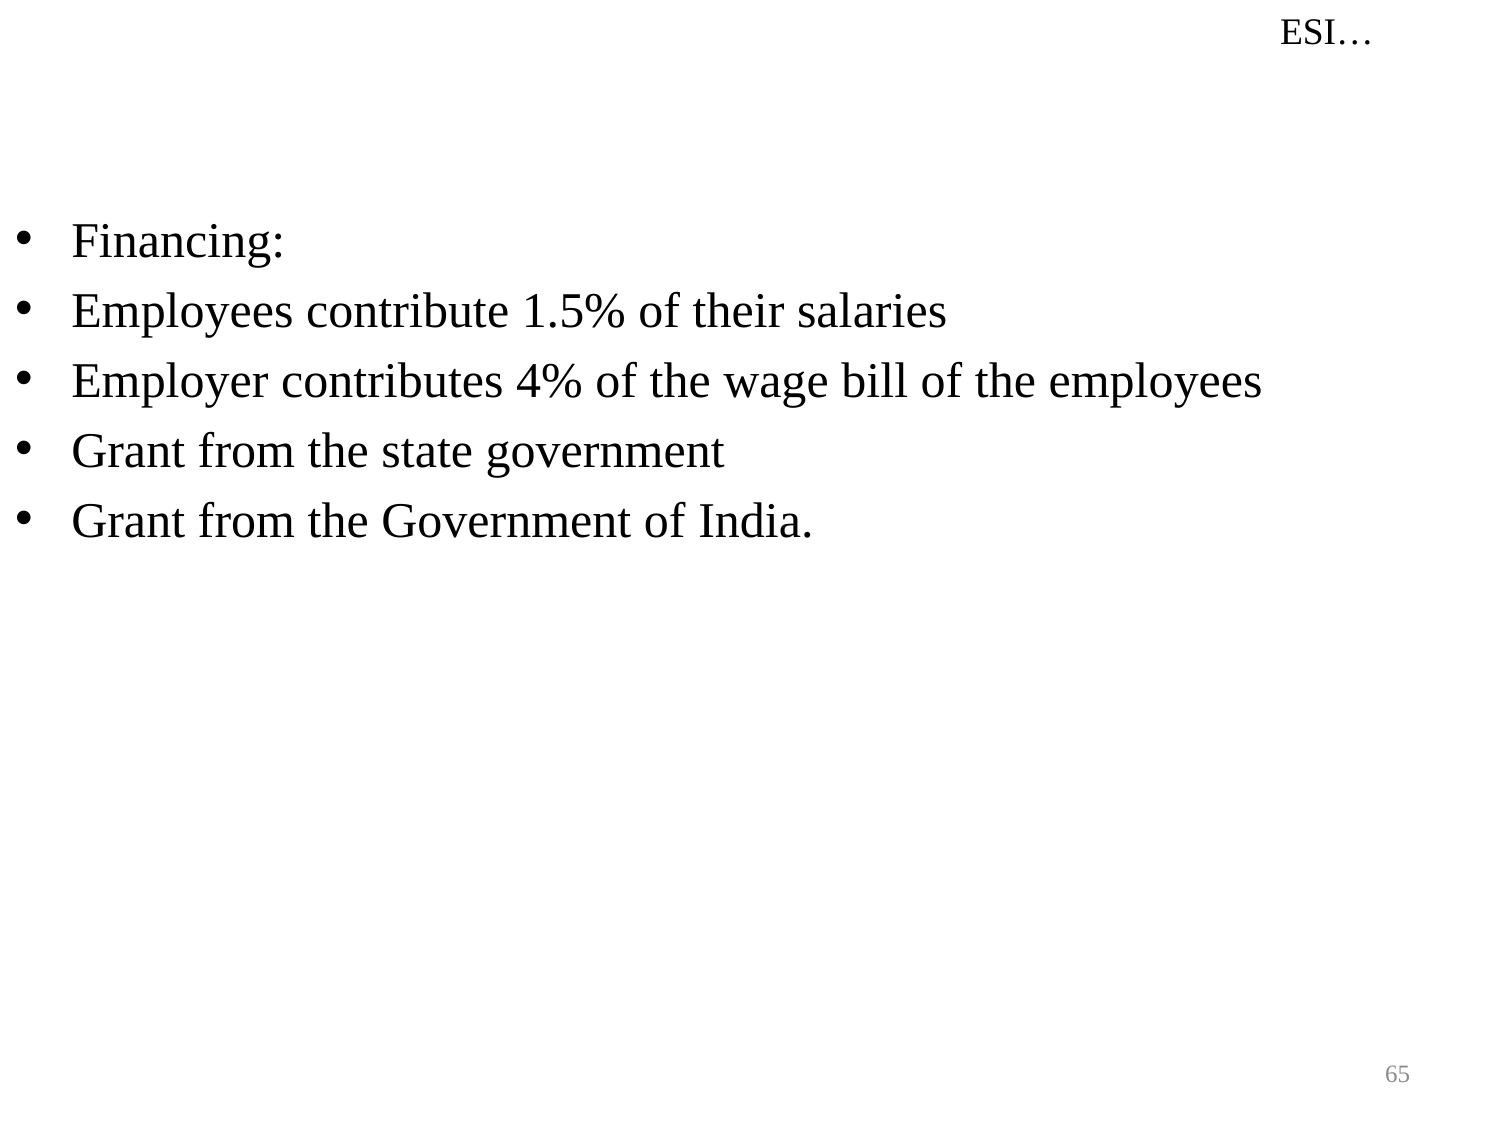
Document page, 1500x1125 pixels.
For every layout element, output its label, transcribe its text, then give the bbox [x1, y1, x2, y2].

list Financing: Employees contribute 1.5% of their salaries Employer contributes 4% of the wage bill of the employees Grant from the state government Grant from the Government of India. [0, 200, 1438, 943]
text_box ESI… [1265, 0, 1389, 60]
slide_number 65 [1074, 1042, 1425, 1103]
